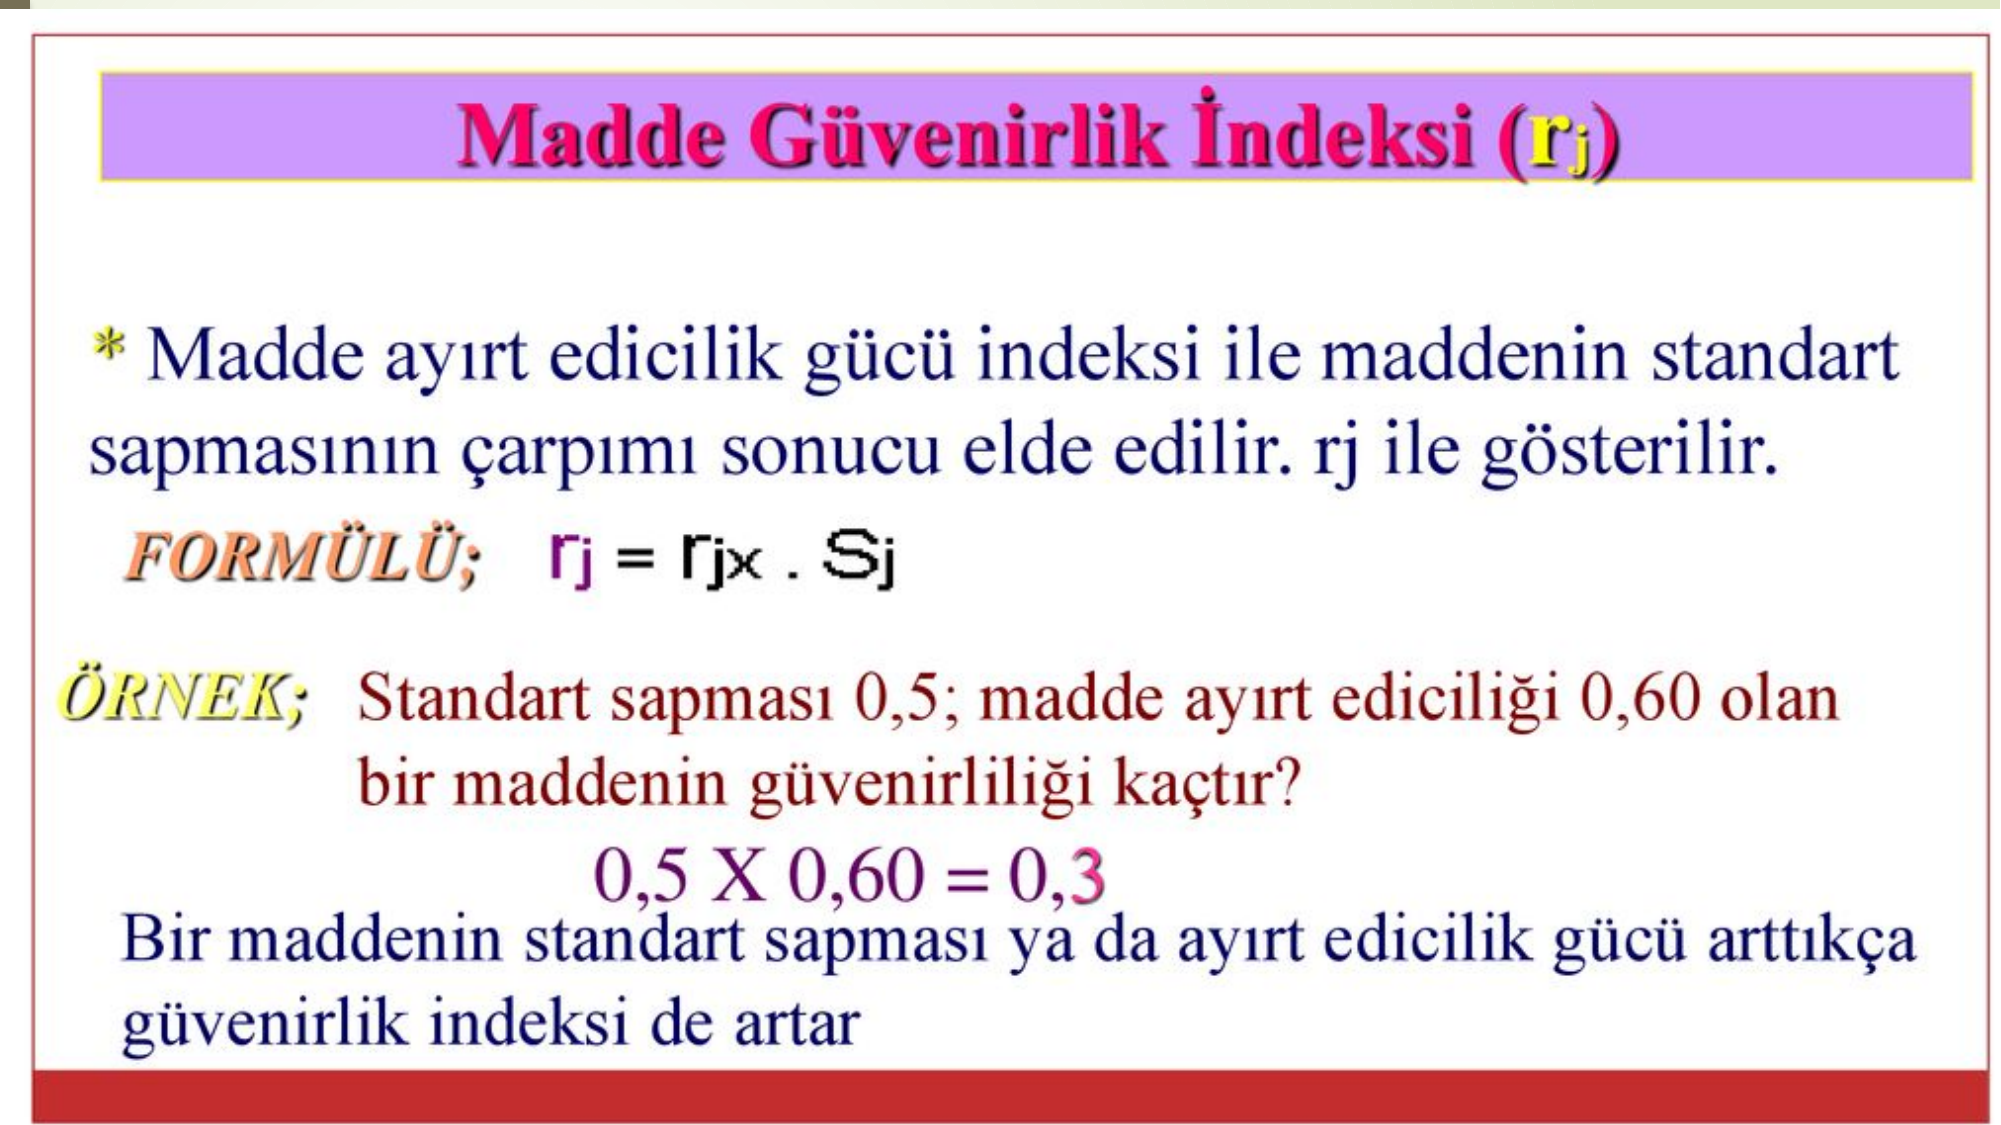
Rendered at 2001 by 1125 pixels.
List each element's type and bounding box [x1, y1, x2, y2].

list [0, 9, 2000, 1125]
